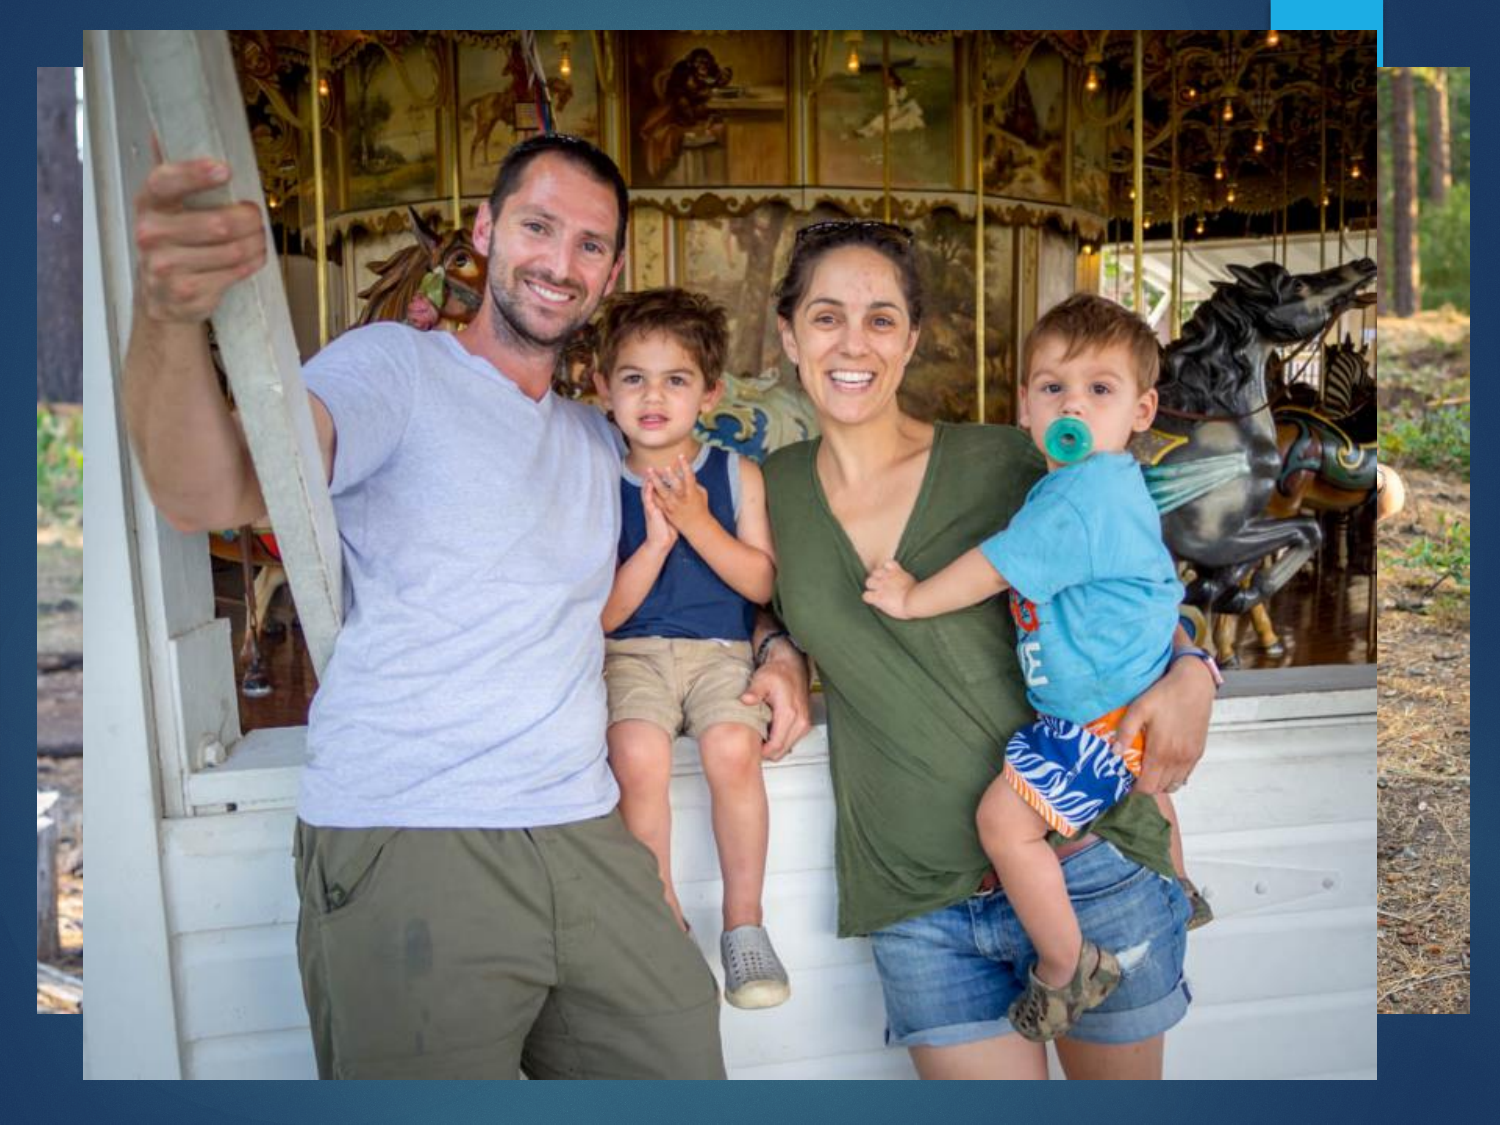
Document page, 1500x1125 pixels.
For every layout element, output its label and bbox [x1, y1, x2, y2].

picture [37, 29, 1471, 1080]
